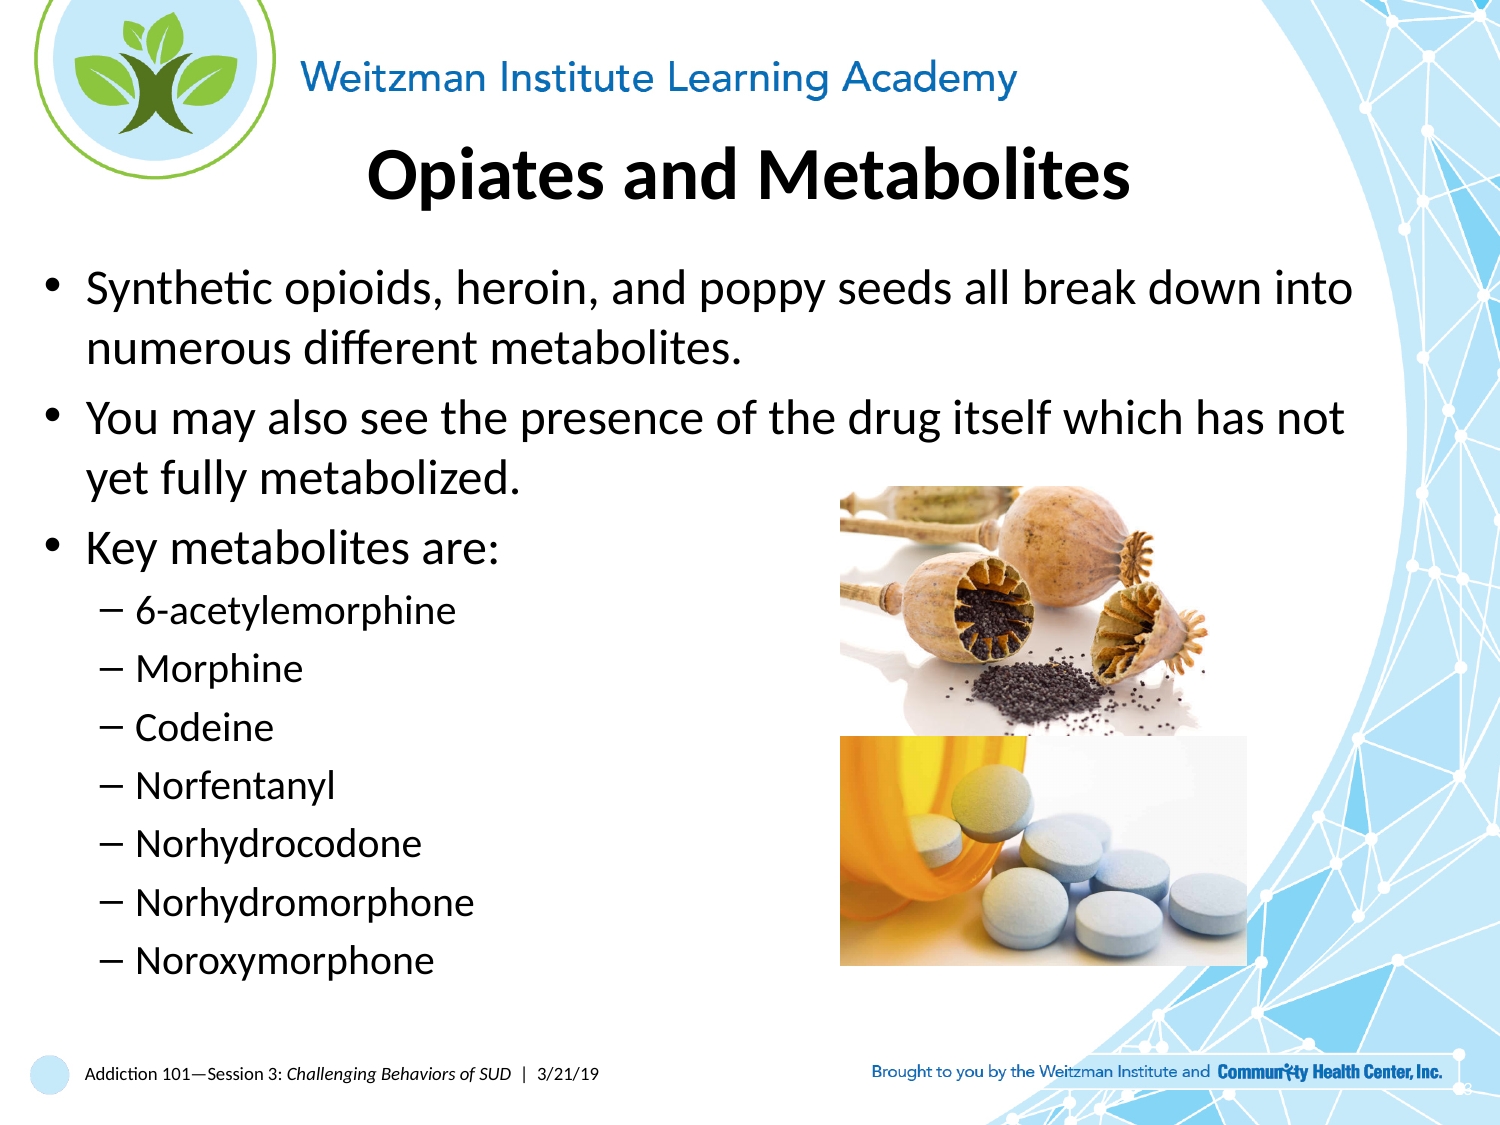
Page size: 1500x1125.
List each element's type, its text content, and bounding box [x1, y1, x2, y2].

list Synthetic opioids, heroin, and poppy seeds all break down into numerous different metabolites. You may also see the presence of the drug itself which has not yet fully metabolized. Key metabolites are: 6-acetylemorphine Morphine Codeine Norfentanyl Norhydrocodone Norhydromorphone Noroxymorphone [28, 246, 1379, 836]
slide_number 13 [1137, 1058, 1488, 1119]
picture [0, 0, 1500, 1125]
title Opiates and Metabolites [75, 76, 1425, 264]
text_box Addiction 101—Session 3: Challenging Behaviors of SUD | 3/21/19 [70, 1054, 860, 1092]
